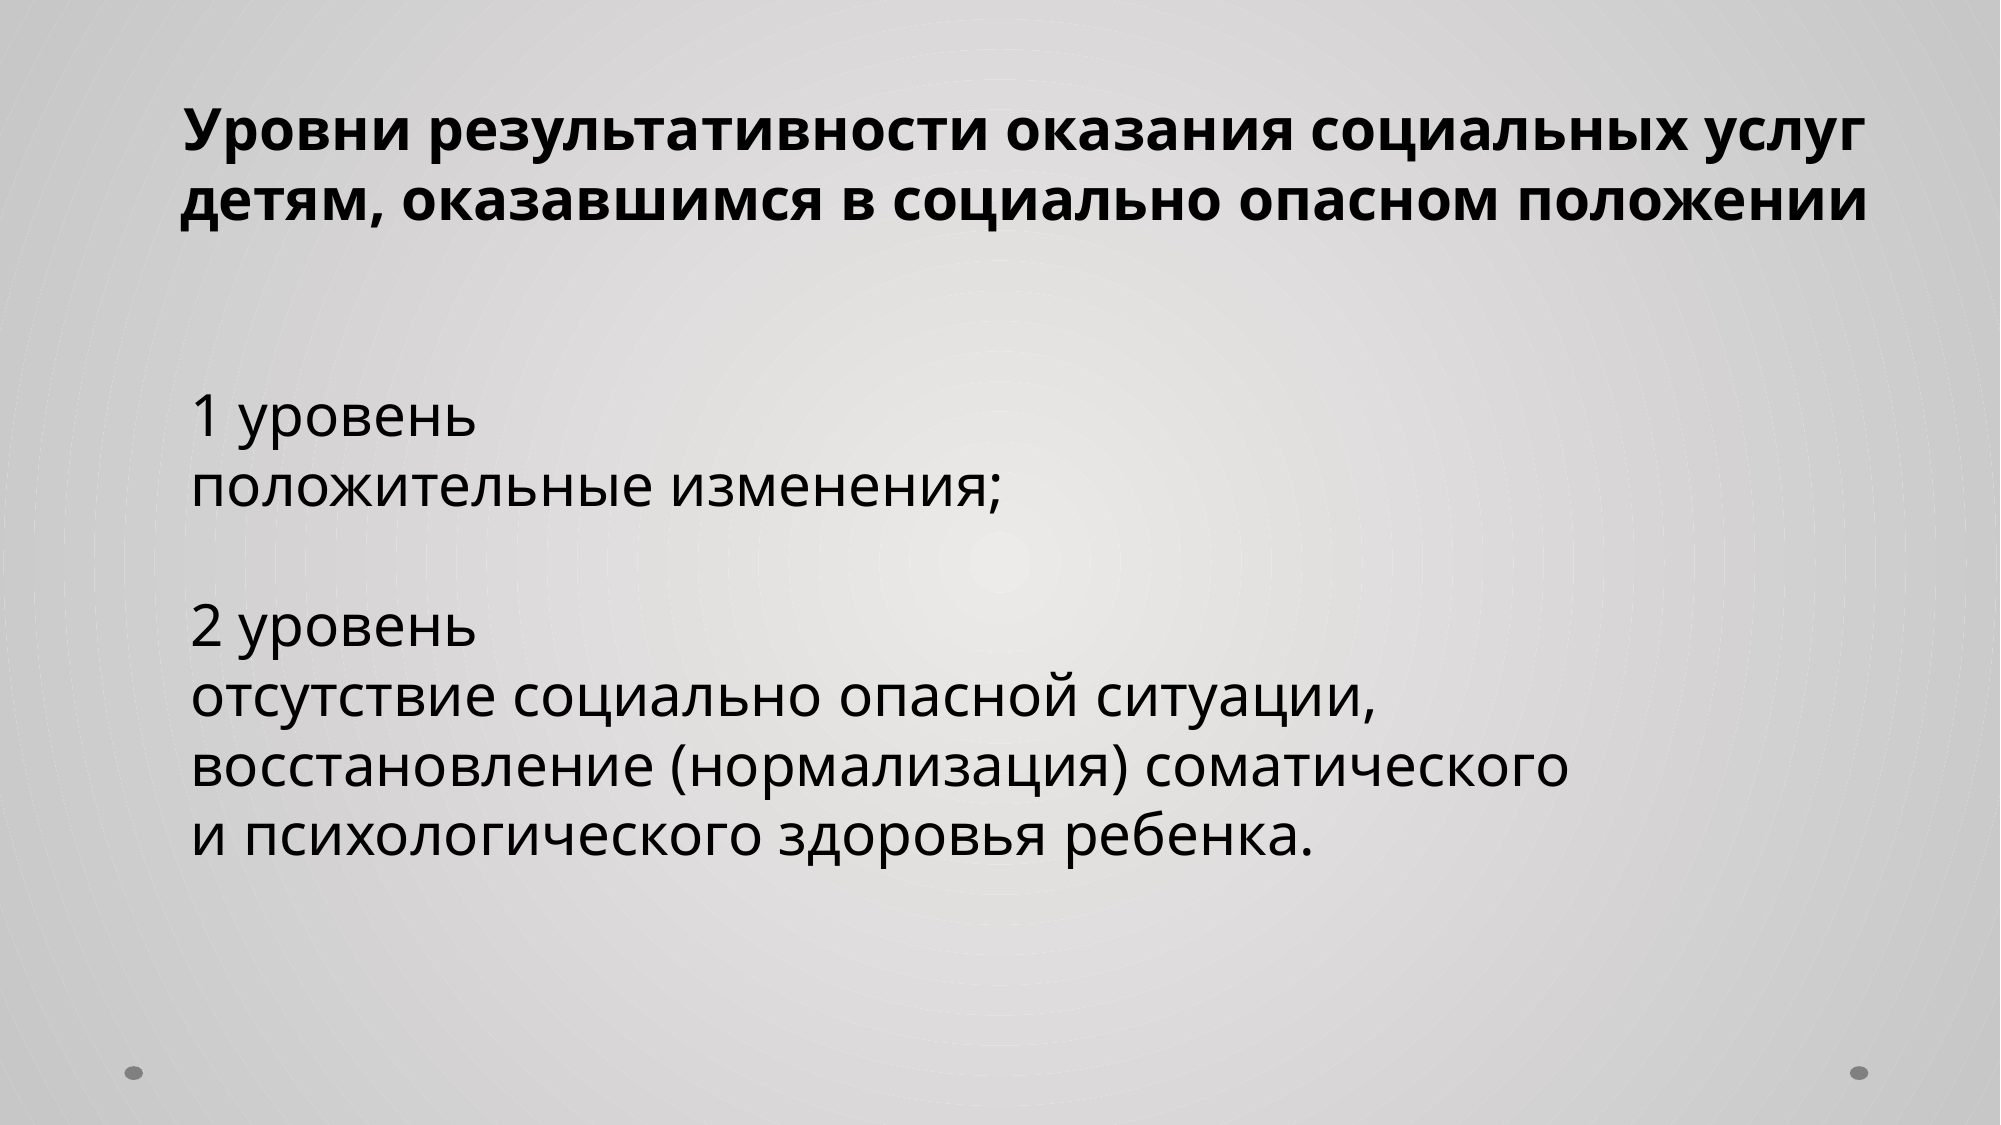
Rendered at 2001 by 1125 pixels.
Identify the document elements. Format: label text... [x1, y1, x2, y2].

text_box 1 уровень положительные изменения; 2 уровень отсутствие социально опасной ситуации, восстановление (нормализация) соматического и психологического здоровья ребенка. [175, 370, 1600, 1114]
title Уровни результативности оказания социальных услуг детям, оказавшимся в социально опасном положении [102, 47, 1948, 310]
